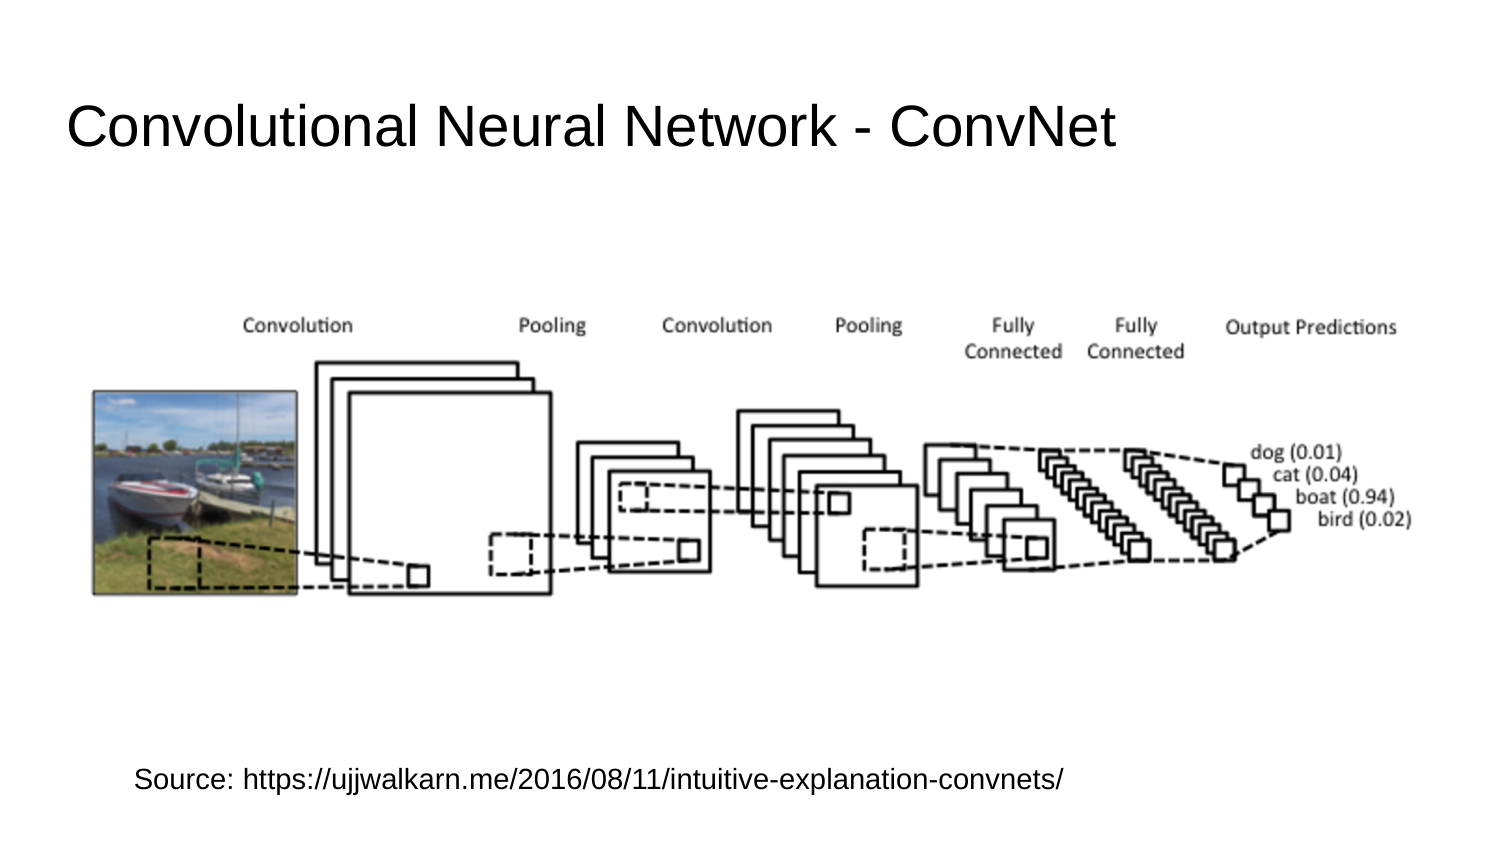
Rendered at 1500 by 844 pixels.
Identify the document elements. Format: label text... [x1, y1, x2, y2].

title Convolutional Neural Network - ConvNet [51, 72, 1449, 167]
text_box Source: https://ujjwalkarn.me/2016/08/11/intuitive-explanation-convnets/ [118, 745, 1324, 816]
picture [24, 267, 1476, 663]
